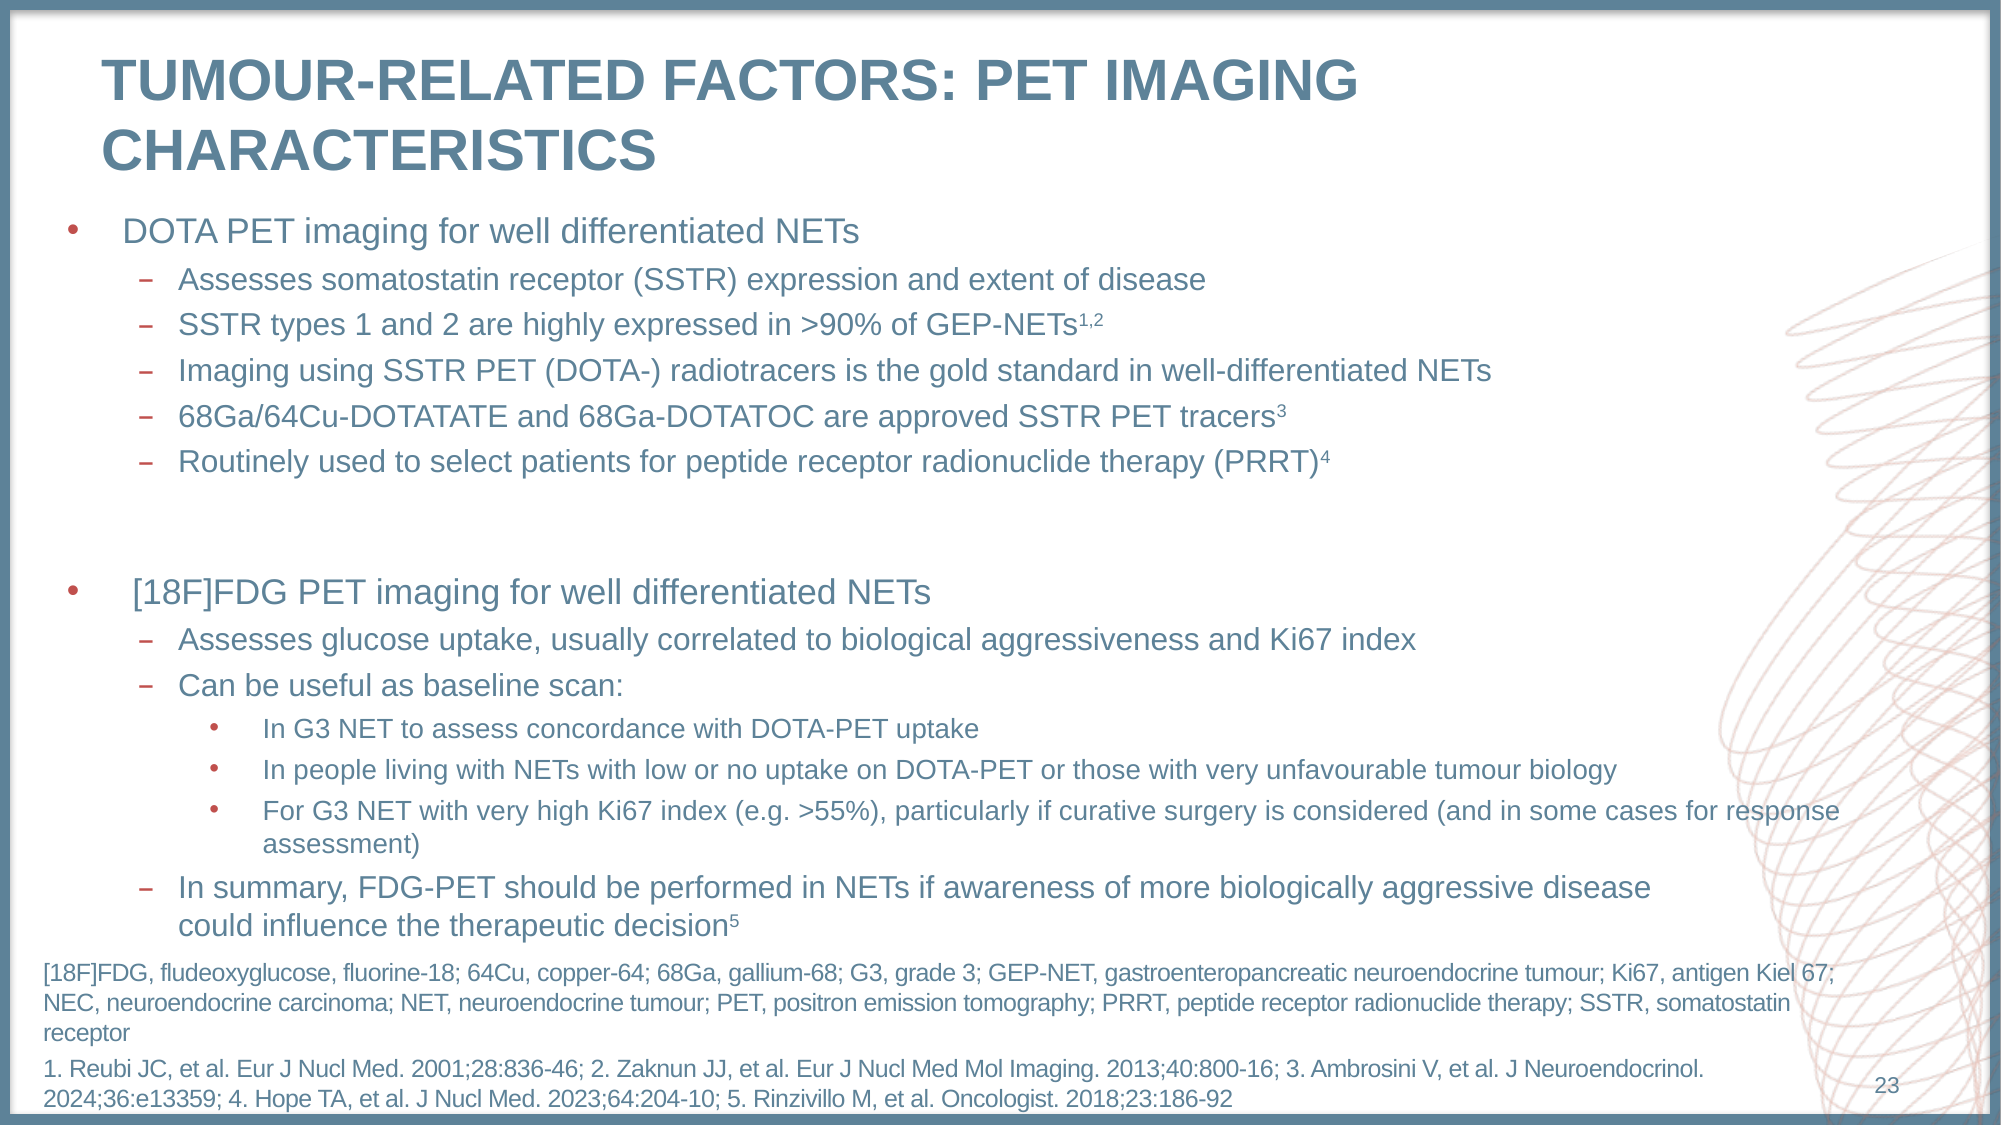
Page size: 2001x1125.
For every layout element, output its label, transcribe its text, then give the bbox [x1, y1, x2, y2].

list DOTA PET imaging for well differentiated NETs Assesses somatostatin receptor (SSTR) expression and extent of disease SSTR types 1 and 2 are highly expressed in >90% of GEP-NETs1,2 Imaging using SSTR PET (DOTA-) radiotracers is the gold standard in well-differentiated NETs 68Ga/64Cu-DOTATATE and 68Ga-DOTATOC are approved SSTR PET tracers3 Routinely used to select patients for peptide receptor radionuclide therapy (PRRT)4 [18F]FDG PET imaging for well differentiated NETs Assesses glucose uptake, usually correlated to biological aggressiveness and Ki67 index Can be useful as baseline scan: In G3 NET to assess concordance with DOTA-PET uptake In people living with NETs with low or no uptake on DOTA-PET or those with very unfavourable tumour biology For G3 NET with very high Ki67 index (e.g. >55%), particularly if curative surgery is considered (and in some cases for response assessment) In summary, FDG-PET should be performed in NETs if awareness of more biologically aggressive disease could influence the therapeutic decision5 [66, 208, 1945, 951]
slide_number 23 [1771, 1054, 1900, 1115]
list [18F]FDG, fludeoxyglucose, fluorine-18; 64Cu, copper-64; 68Ga, gallium-68; G3, grade 3; GEP-NET, gastroenteropancreatic neuroendocrine tumour; Ki67, antigen Kiel 67; NEC, neuroendocrine carcinoma; NET, neuroendocrine tumour; PET, positron emission tomography; PRRT, peptide receptor radionuclide therapy; SSTR, somatostatin receptor 1. Reubi JC, et al. Eur J Nucl Med. 2001;28:836-46; 2. Zaknun JJ, et al. Eur J Nucl Med Mol Imaging. 2013;40:800-16; 3. Ambrosini V, et al. J Neuroendocrinol. 2024;36:e13359; 4. Hope TA, et al. J Nucl Med. 2023;64:204-10; 5. Rinzivillo M, et al. Oncologist. 2018;23:186-92 [43, 1052, 1875, 1113]
title TUMOuR-RELATED Factors: PET Imaging characteristics [101, 42, 1900, 185]
